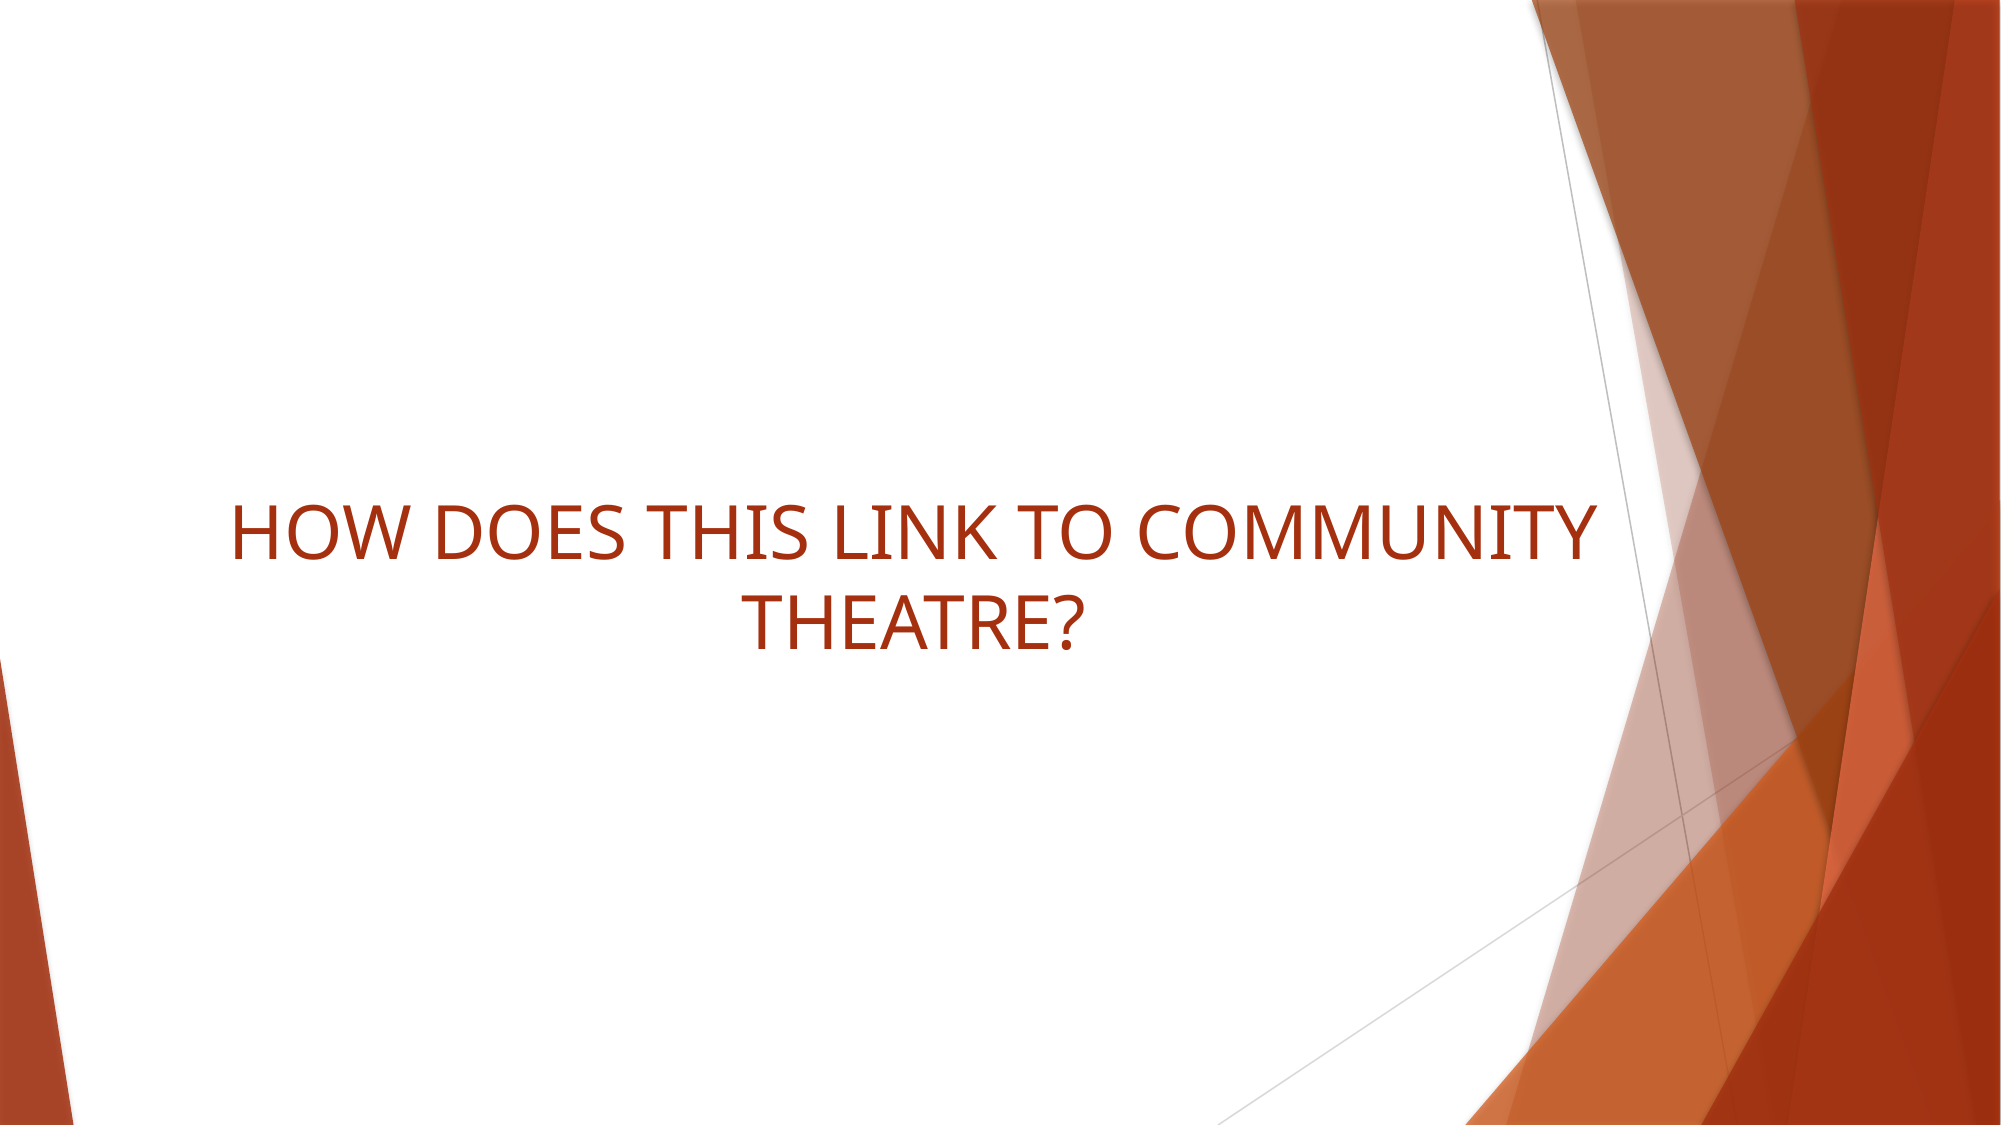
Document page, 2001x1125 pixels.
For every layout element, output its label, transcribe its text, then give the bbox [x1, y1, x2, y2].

title HOW DOES THIS LINK TO COMMUNITY THEATRE? [208, 476, 1619, 810]
